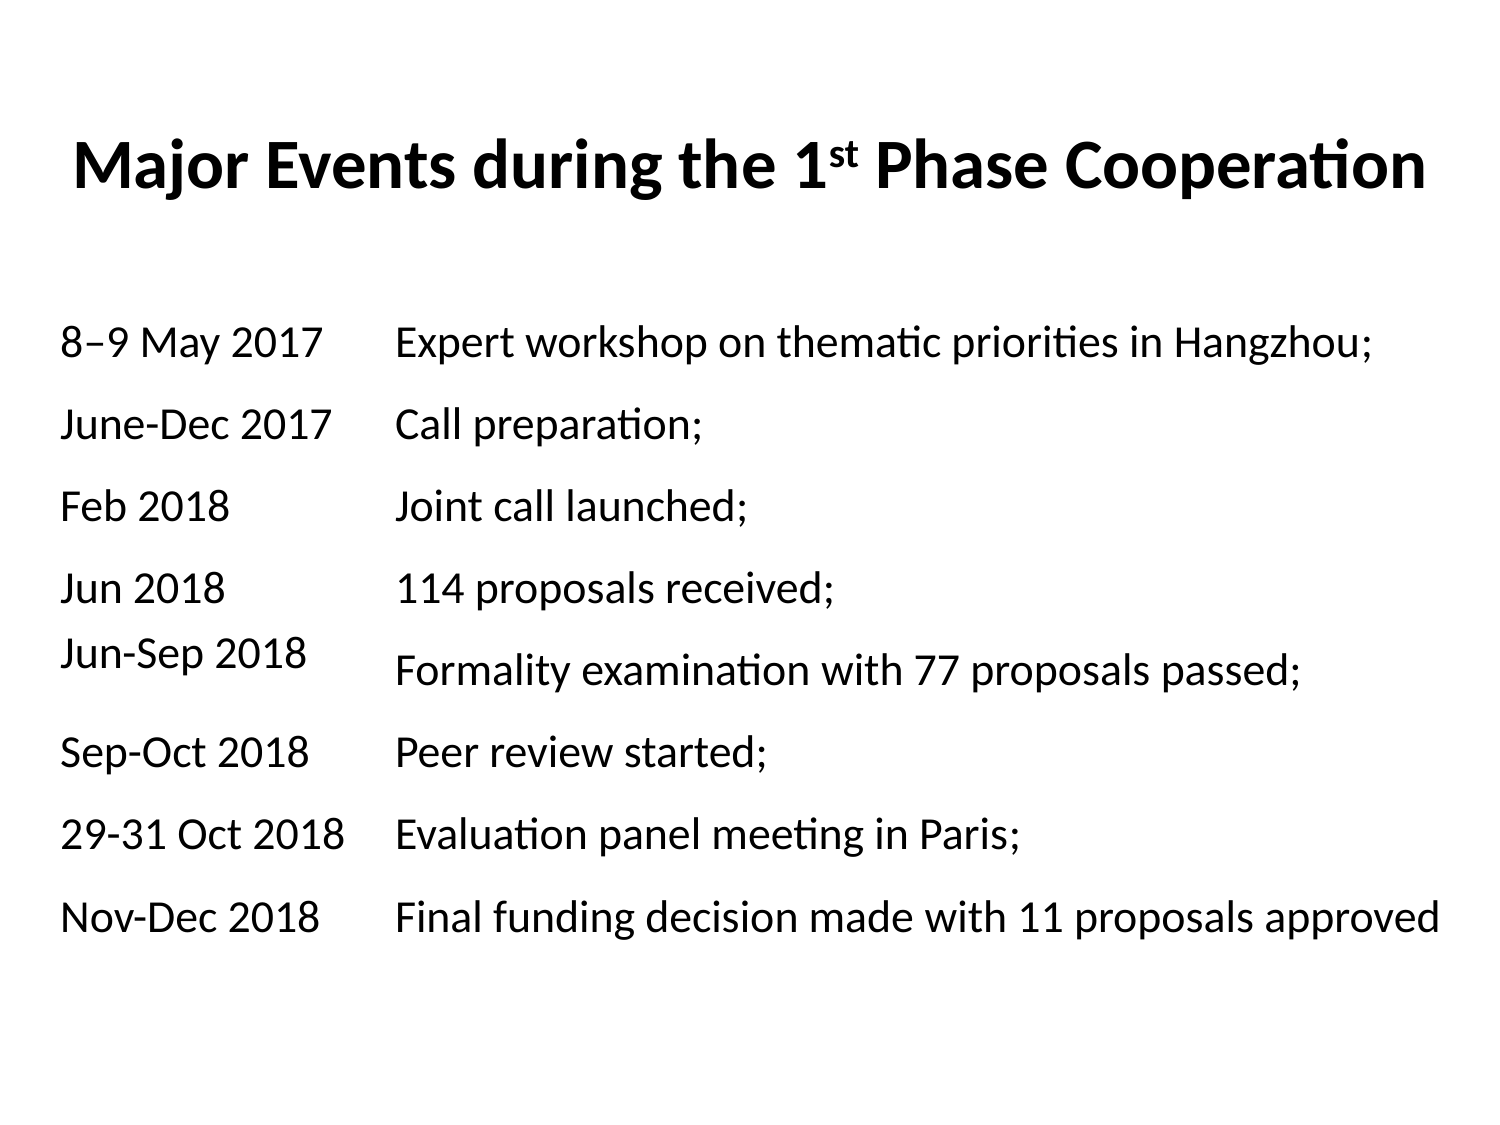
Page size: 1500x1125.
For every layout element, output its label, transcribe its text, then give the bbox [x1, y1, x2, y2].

table_cell 29-31 Oct 2018 [59, 797, 393, 879]
table_header 8–9 May 2017 [59, 305, 393, 387]
title Major Events during the 1st Phase Cooperation [17, 66, 1483, 254]
table_cell Formality examination with 77 proposals passed; [393, 633, 1465, 715]
table_cell Joint call launched; [393, 469, 1465, 551]
table_header Expert workshop on thematic priorities in Hangzhou; [393, 305, 1465, 387]
table_cell Final funding decision made with 11 proposals approved [393, 879, 1465, 961]
table_cell Jun 2018 [59, 551, 393, 633]
table_cell Nov-Dec 2018 [59, 879, 393, 961]
table_cell 114 proposals received; [393, 551, 1465, 633]
table_cell Sep-Oct 2018 [59, 715, 393, 797]
table_cell Evaluation panel meeting in Paris; [393, 797, 1465, 879]
table_cell Jun-Sep 2018 [59, 633, 393, 715]
table_cell June-Dec 2017 [59, 387, 393, 469]
table_cell Peer review started; [393, 715, 1465, 797]
table_cell Call preparation; [393, 387, 1465, 469]
table_cell Feb 2018 [59, 469, 393, 551]
